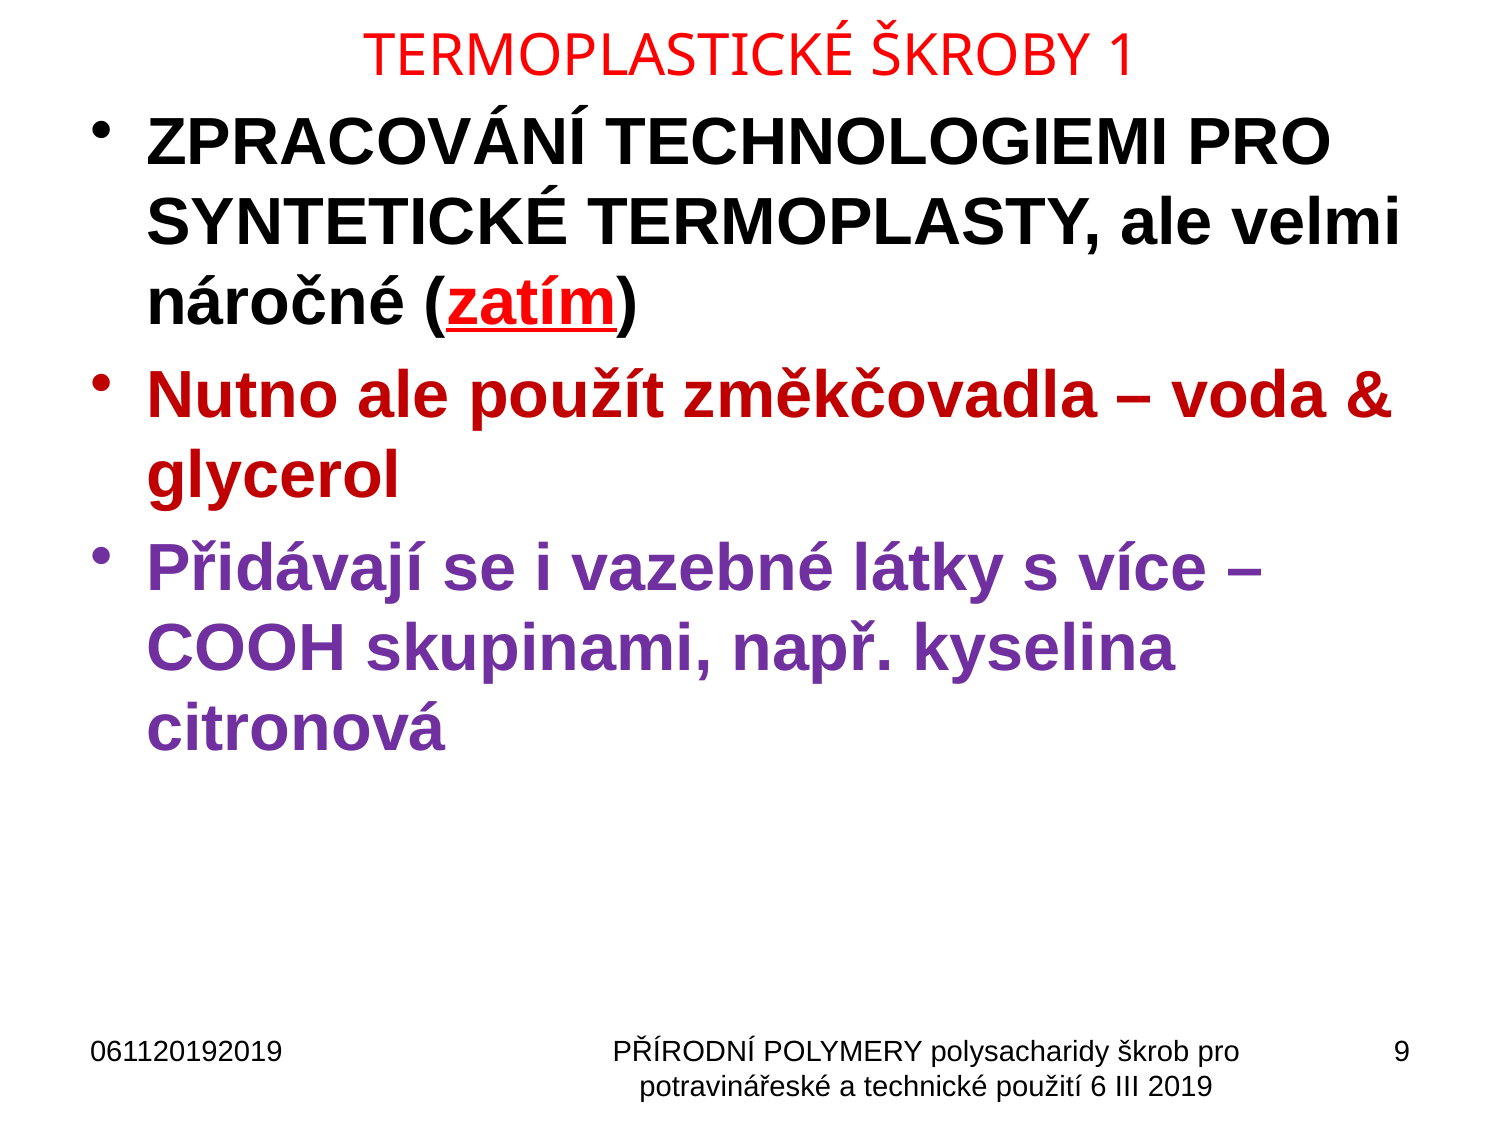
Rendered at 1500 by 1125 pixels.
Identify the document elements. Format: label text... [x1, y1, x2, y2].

list ZPRACOVÁNÍ TECHNOLOGIEMI PRO SYNTETICKÉ TERMOPLASTY, ale velmi náročné (zatím) Nutno ale použít změkčovadla – voda & glycerol Přidávají se i vazebné látky s více –COOH skupinami, např. kyselina citronová [74, 89, 1426, 1071]
slide_number 9 [1074, 1024, 1426, 1103]
footer PŘÍRODNÍ POLYMERY polysacharidy škrob pro potravinářeské a technické použití 6 III 2019 [512, 1024, 1074, 1103]
title TERMOPLASTICKÉ ŠKROBY 1 [76, 0, 1427, 105]
slide_number 061120192019 [74, 1024, 426, 1103]
